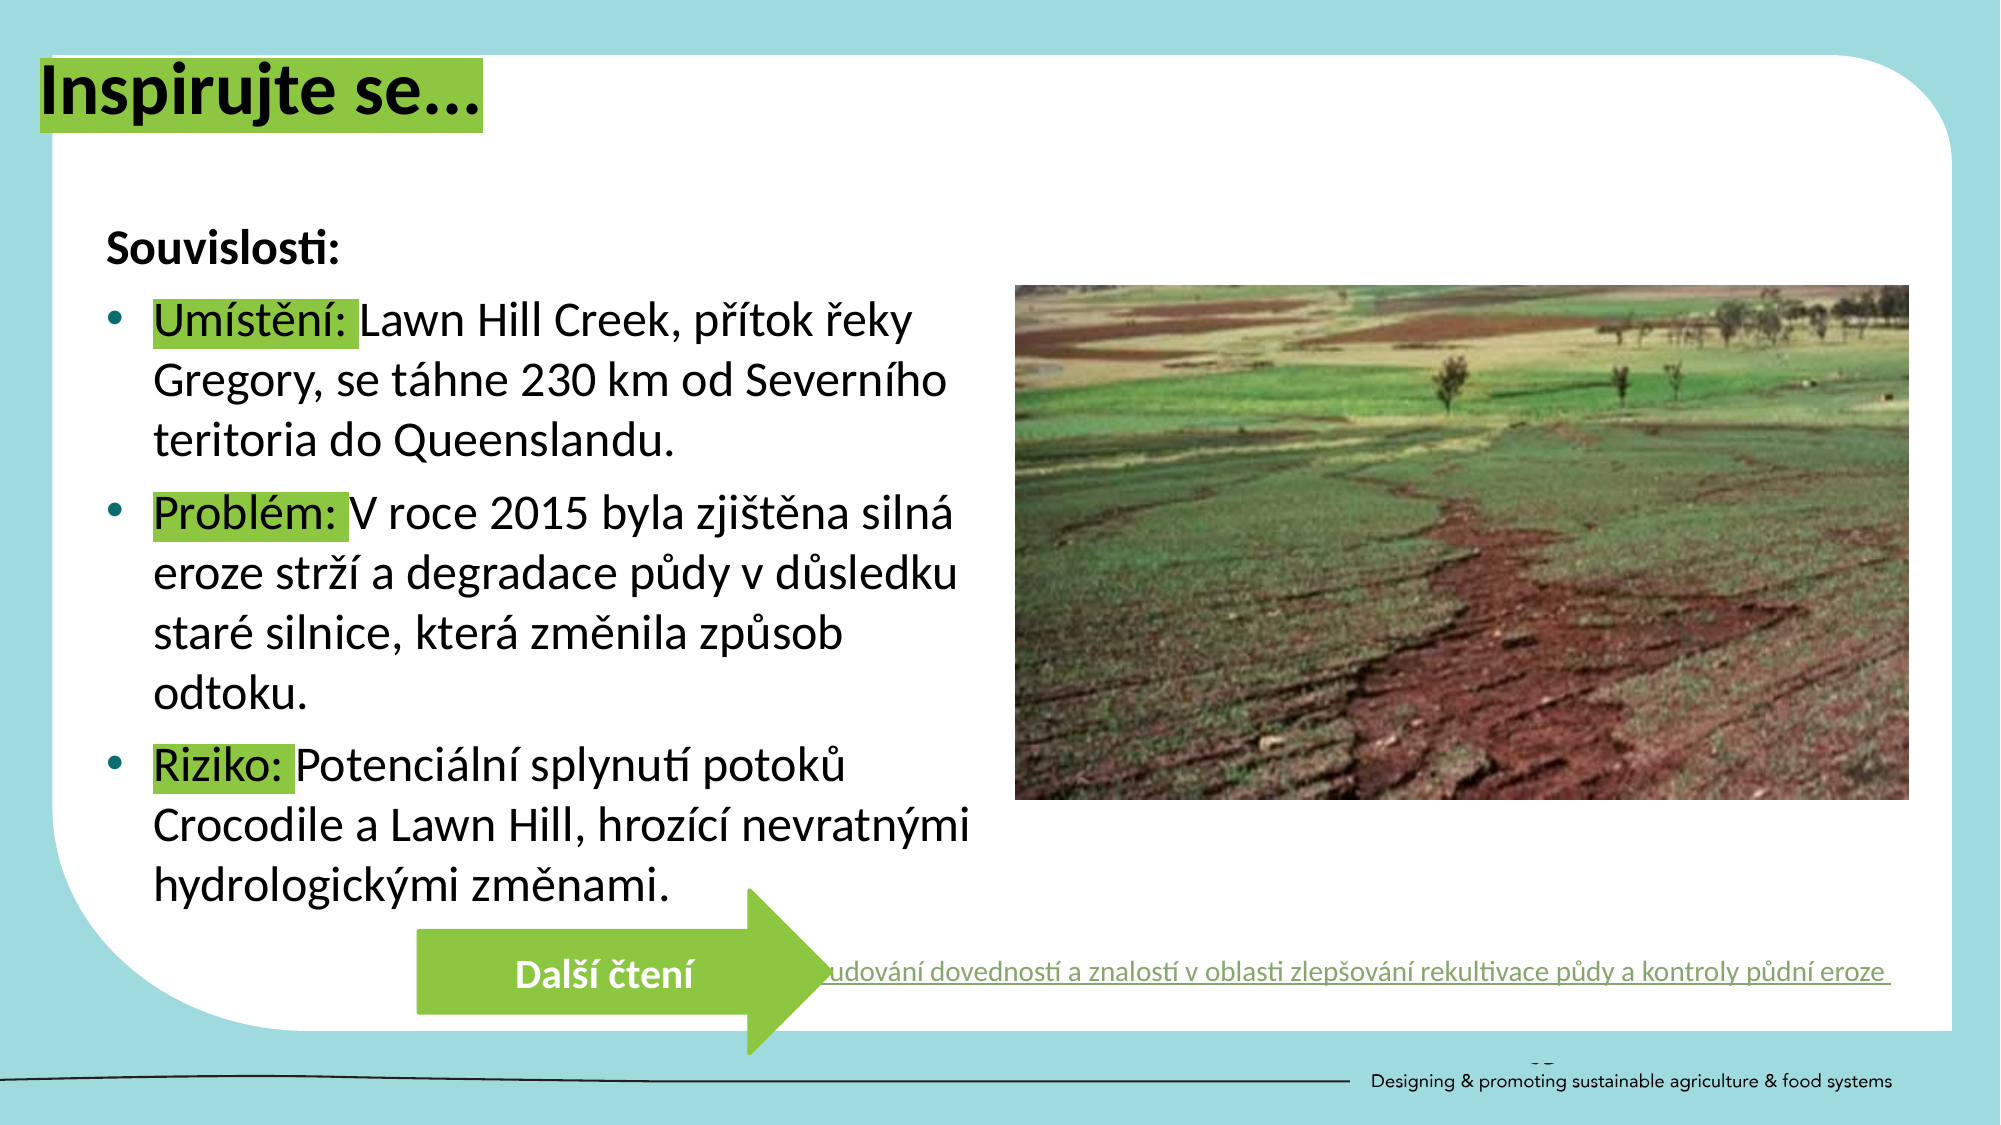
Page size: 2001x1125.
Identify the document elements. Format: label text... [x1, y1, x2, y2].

text_box Souvislosti: Umístění: Lawn Hill Creek, přítok řeky Gregory, se táhne 230 km od Severního teritoria do Queenslandu. Problém: V roce 2015 byla zjištěna silná eroze strží a degradace půdy v důsledku staré silnice, která změnila způsob odtoku. Riziko: Potenciální splynutí potoků Crocodile a Lawn Hill, hrozící nevratnými hydrologickými změnami. [91, 206, 1016, 920]
text_box Budování dovedností a znalostí v oblasti zlepšování rekultivace půdy a kontroly půdní eroze [785, 909, 2000, 1034]
picture [1015, 285, 1909, 800]
picture [1332, 1063, 1914, 1105]
text_box Další čtení [416, 888, 834, 1056]
text_box Inspirujte se... [24, 32, 844, 195]
